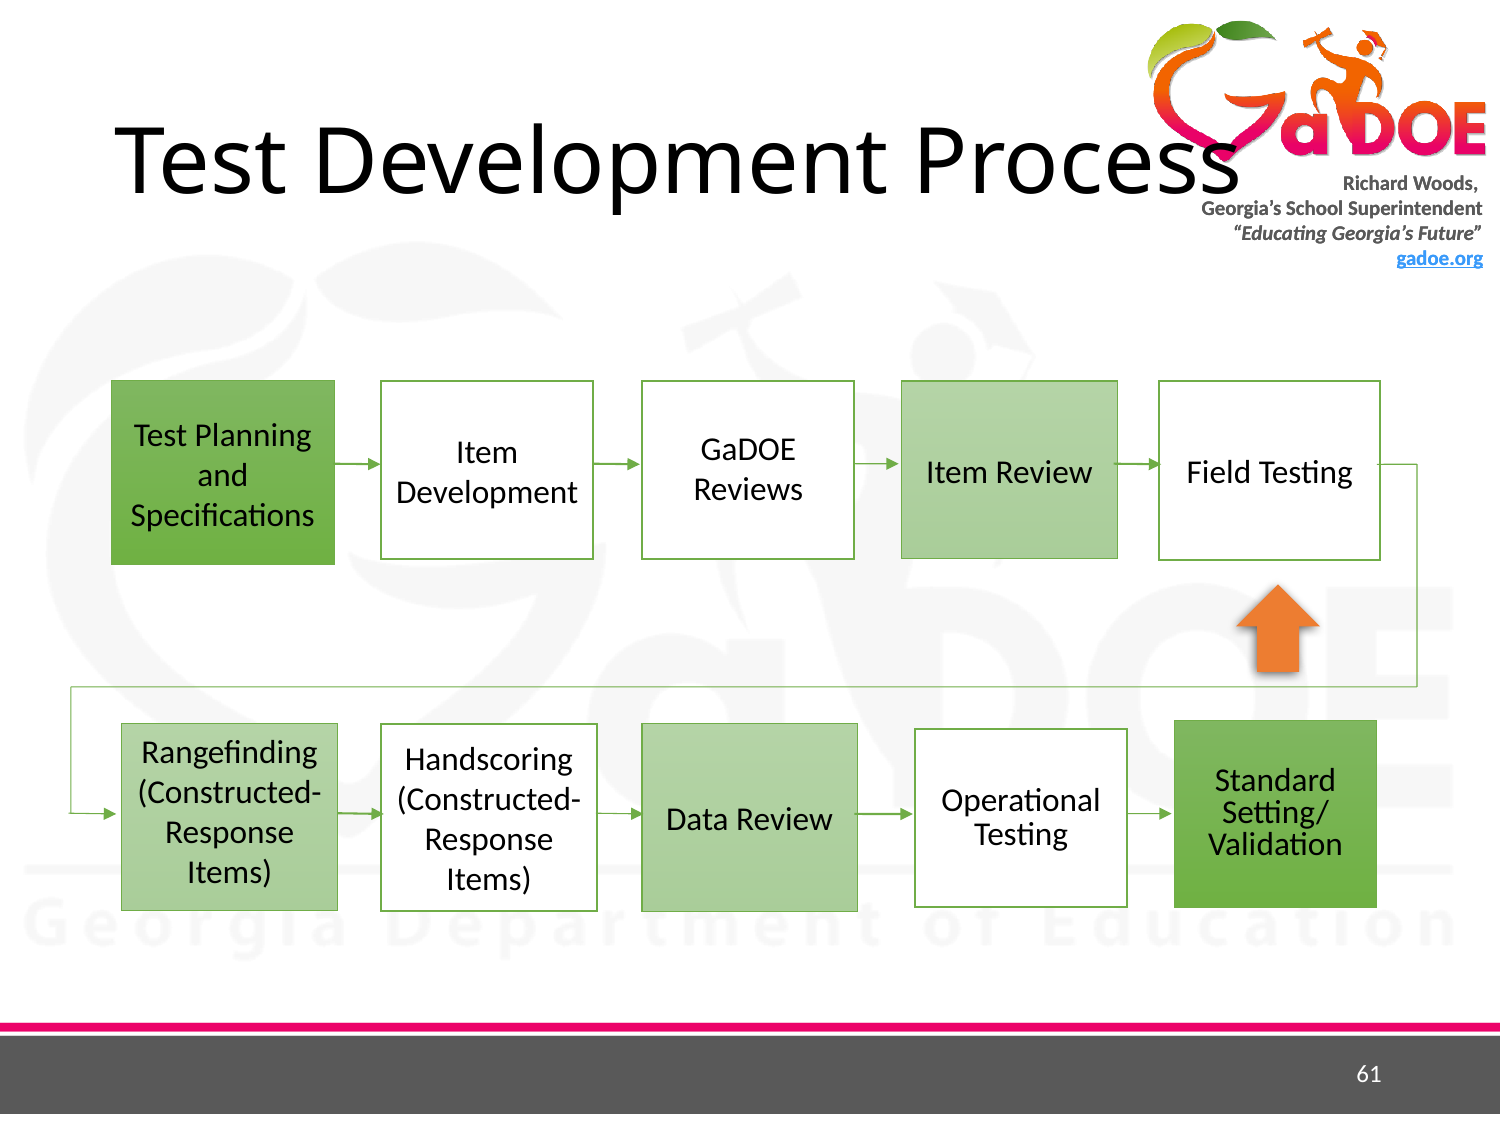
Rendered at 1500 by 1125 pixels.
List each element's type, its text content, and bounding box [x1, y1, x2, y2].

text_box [592, 380, 855, 464]
slide_number 61 [1059, 1042, 1397, 1103]
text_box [1113, 380, 1381, 464]
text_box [68, 464, 1417, 911]
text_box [855, 380, 1113, 464]
picture [1135, 8, 1499, 164]
picture [19, 235, 1473, 980]
text_box Test Planning and Specifications [111, 380, 332, 464]
title Test Development Process [99, 54, 1279, 273]
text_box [332, 380, 592, 464]
